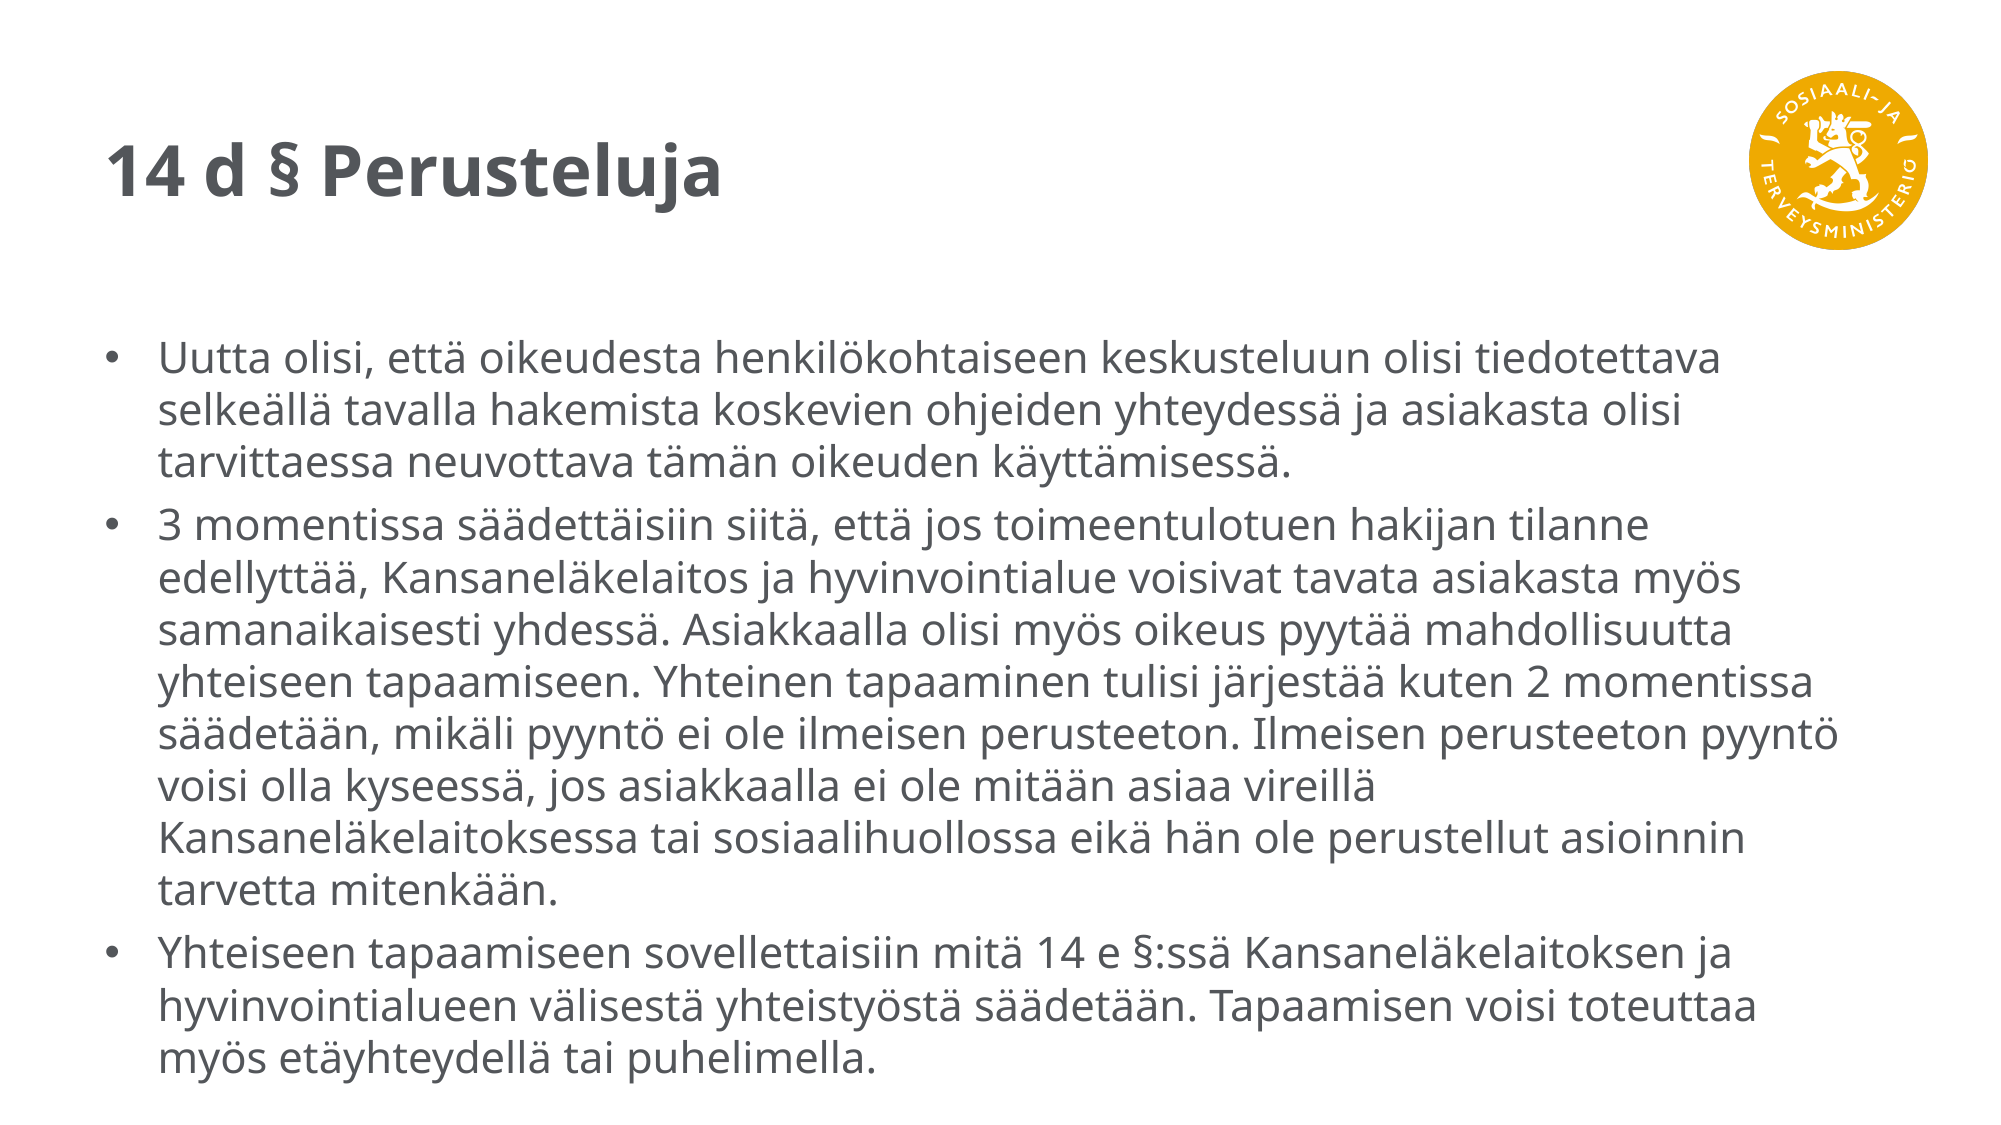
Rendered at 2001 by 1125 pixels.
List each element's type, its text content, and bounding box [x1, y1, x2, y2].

title 14 d § Perusteluja [89, 59, 1678, 278]
list Uutta olisi, että oikeudesta henkilökohtaiseen keskusteluun olisi tiedotettava selkeällä tavalla hakemista koskevien ohjeiden yhteydessä ja asiakasta olisi tarvittaessa neuvottava tämän oikeuden käyttämisessä. 3 momentissa säädettäisiin siitä, että jos toimeentulotuen hakijan tilanne edellyttää, Kansaneläkelaitos ja hyvinvointialue voisivat tavata asiakasta myös samanaikaisesti yhdessä. Asiakkaalla olisi myös oikeus pyytää mahdollisuutta yhteiseen tapaamiseen. Yhteinen tapaaminen tulisi järjestää kuten 2 momentissa säädetään, mikäli pyyntö ei ole ilmeisen perusteeton. Ilmeisen perusteeton pyyntö voisi olla kyseessä, jos asiakkaalla ei ole mitään asiaa vireillä Kansaneläkelaitoksessa tai sosiaalihuollossa eikä hän ole perustellut asioinnin tarvetta mitenkään. Yhteiseen tapaamiseen sovellettaisiin mitä 14 e §:ssä Kansaneläkelaitoksen ja hyvinvointialueen välisestä yhteistyöstä säädetään. Tapaamisen voisi toteuttaa myös etäyhteydellä tai puhelimella. [89, 322, 1874, 1098]
picture [1749, 71, 1928, 250]
